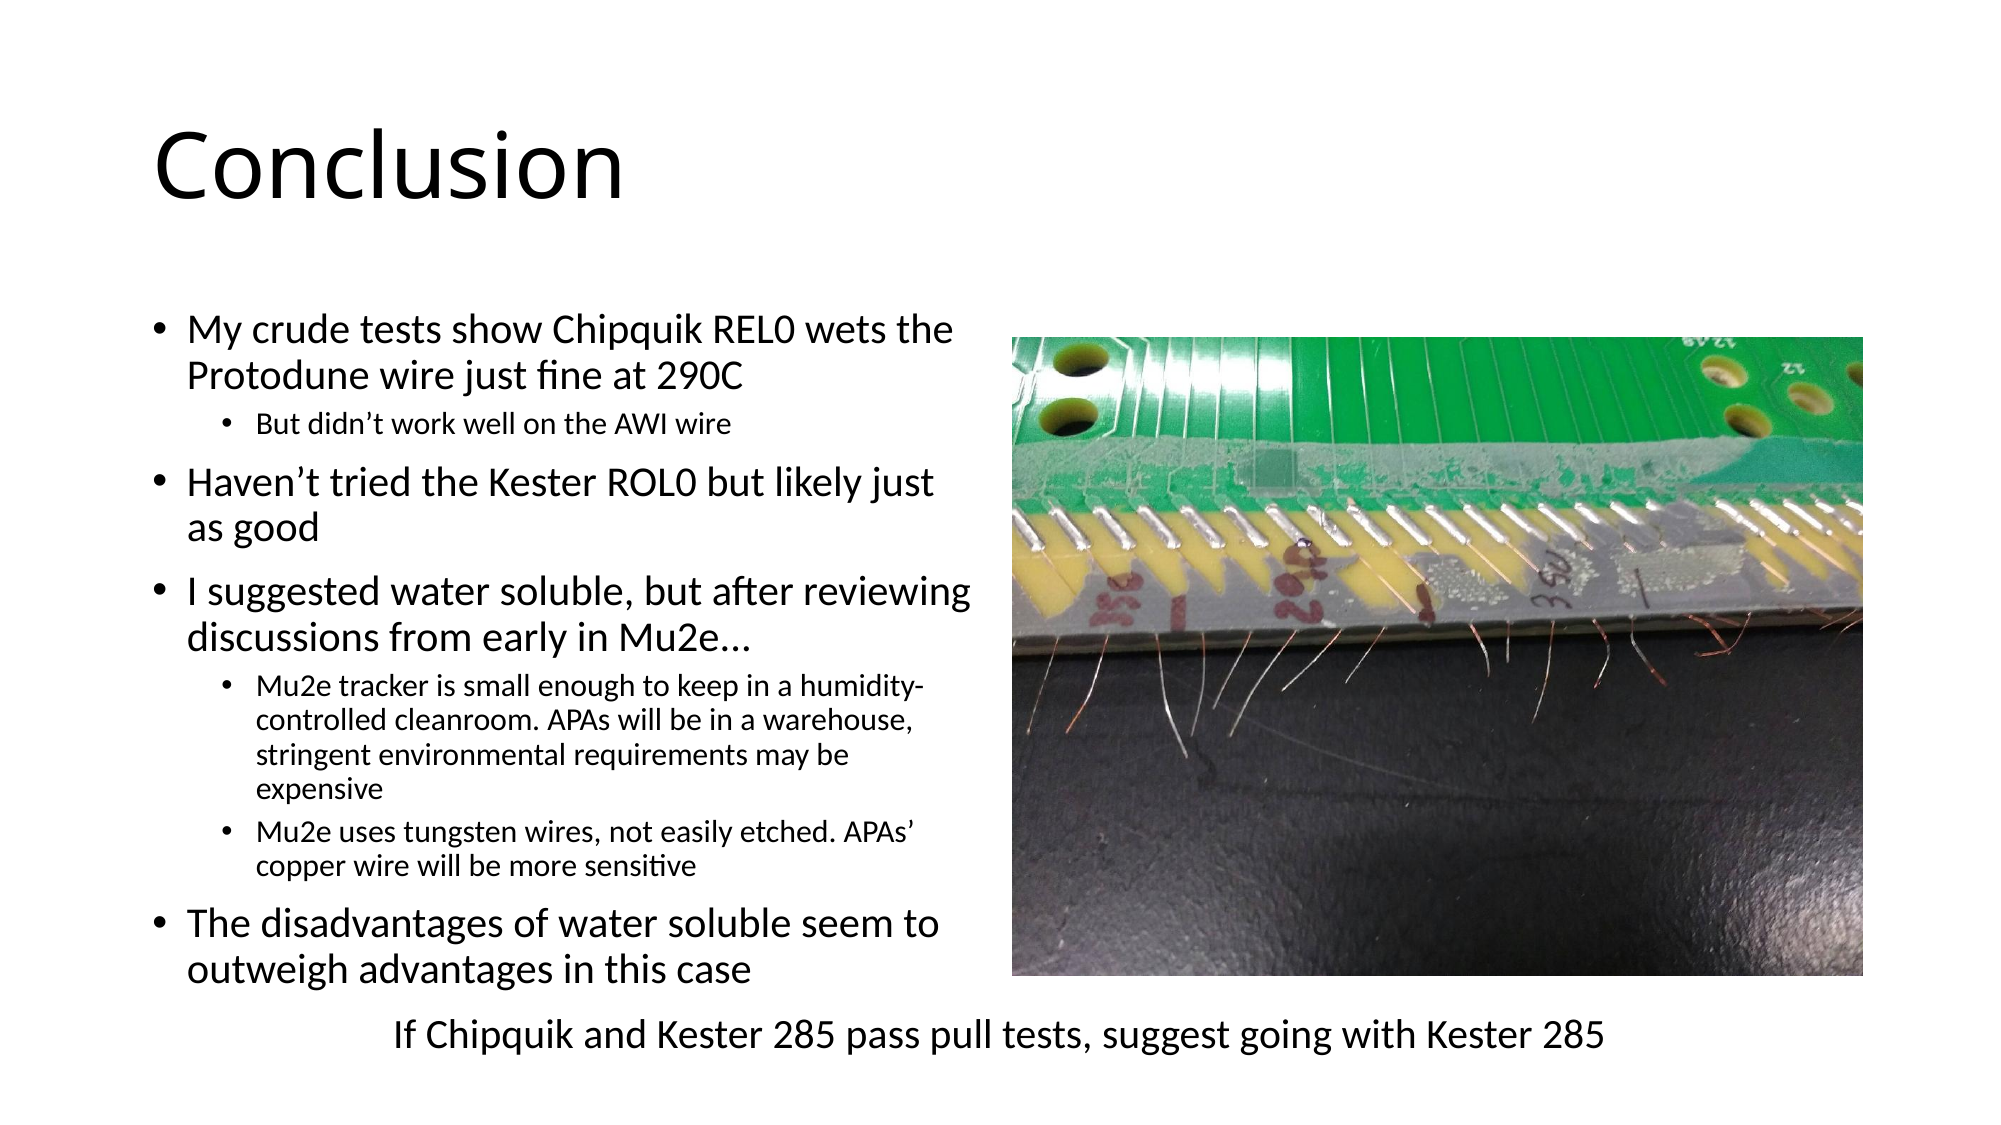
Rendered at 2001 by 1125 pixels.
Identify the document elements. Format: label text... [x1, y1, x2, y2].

text_box If Chipquik and Kester 285 pass pull tests, suggest going with Kester 285 [137, 999, 1863, 1065]
list My crude tests show Chipquik REL0 wets the Protodune wire just fine at 290C But didn’t work well on the AWI wire Haven’t tried the Kester ROL0 but likely just as good I suggested water soluble, but after reviewing discussions from early in Mu2e... Mu2e tracker is small enough to keep in a humidity-controlled cleanroom. APAs will be in a warehouse, stringent environmental requirements may be expensive Mu2e uses tungsten wires, not easily etched. APAs’ copper wire will be more sensitive The disadvantages of water soluble seem to outweigh advantages in this case [137, 299, 988, 999]
title Conclusion [137, 59, 1863, 278]
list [1012, 337, 1863, 976]
